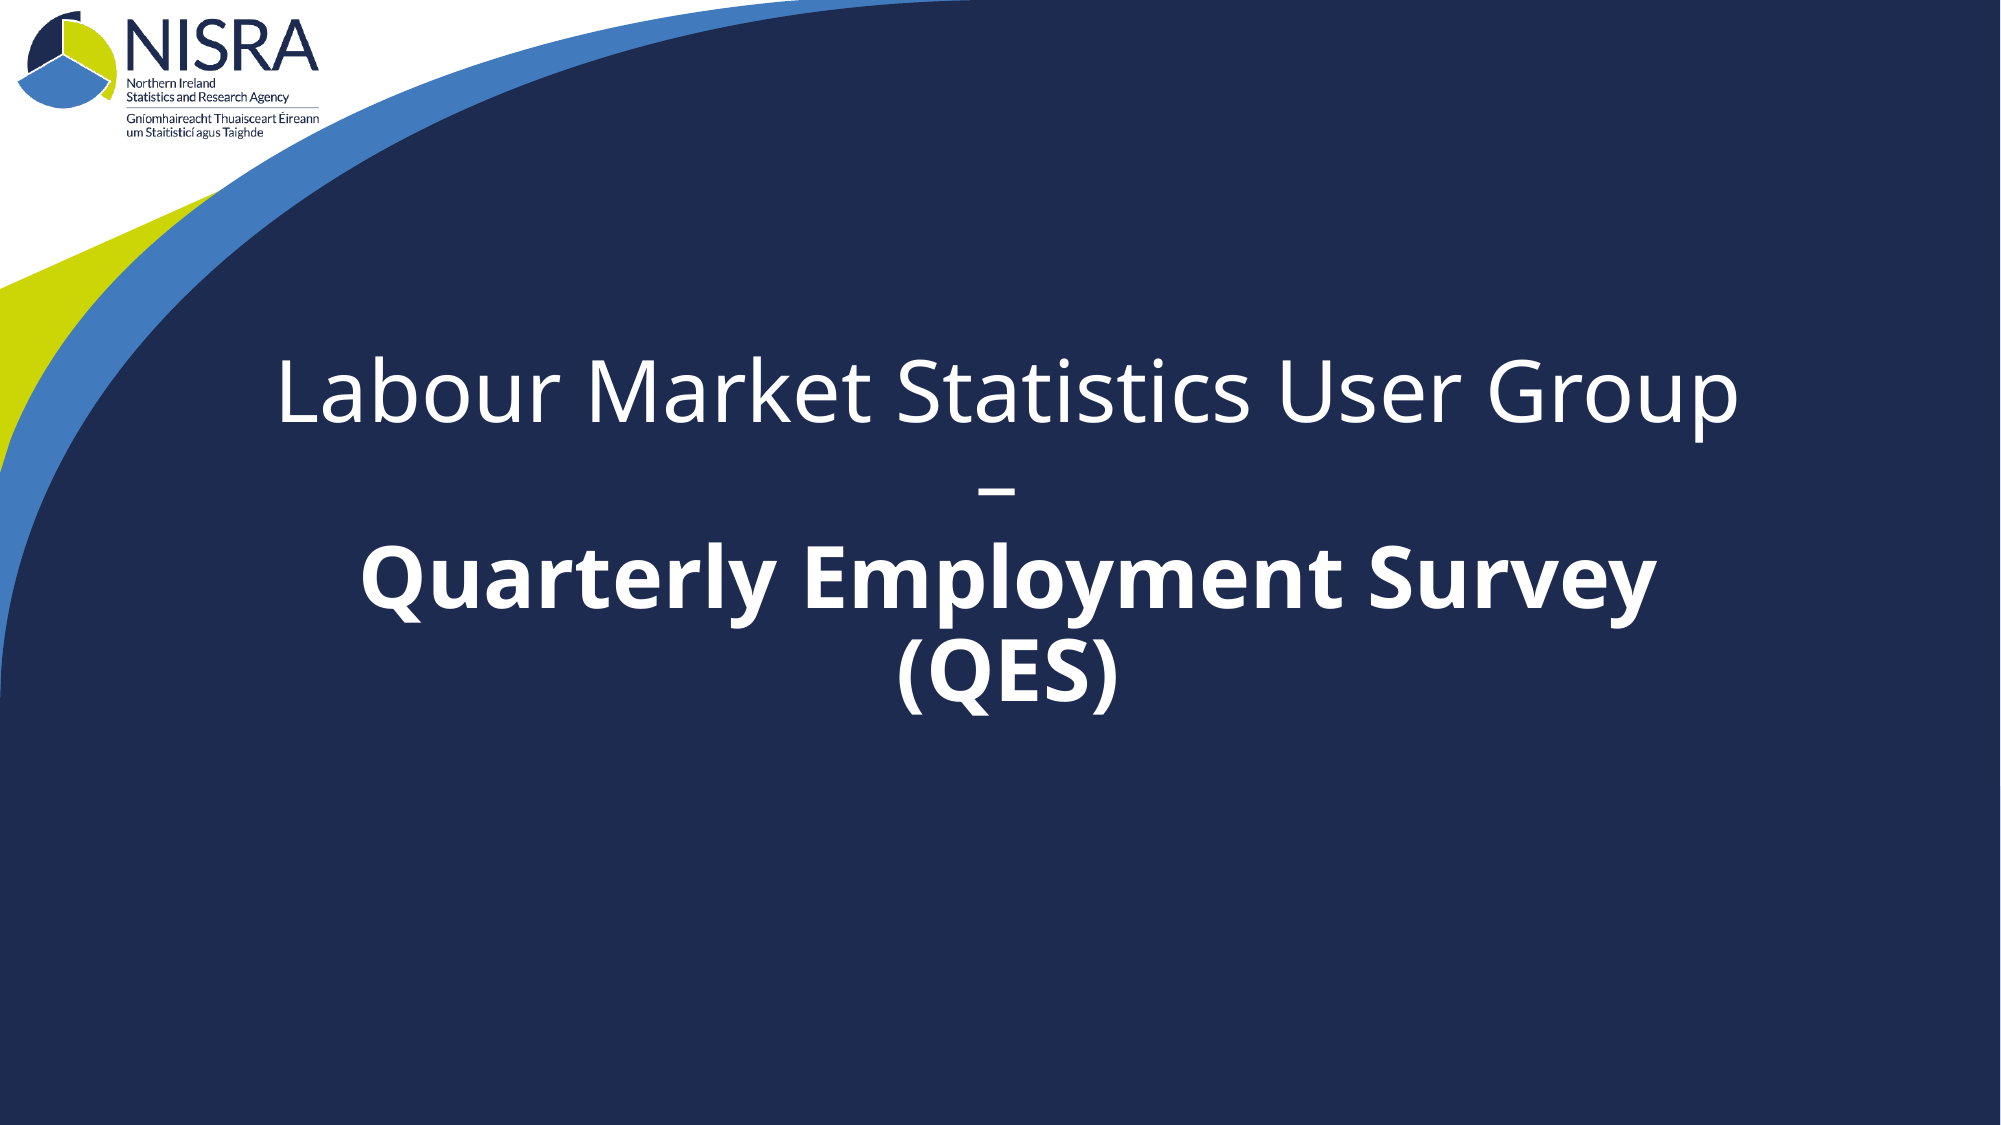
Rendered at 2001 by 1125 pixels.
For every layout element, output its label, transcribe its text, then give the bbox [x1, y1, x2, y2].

picture [17, 11, 319, 139]
title Labour Market Statistics User Group – Quarterly Employment Survey (QES) [258, 336, 1759, 728]
